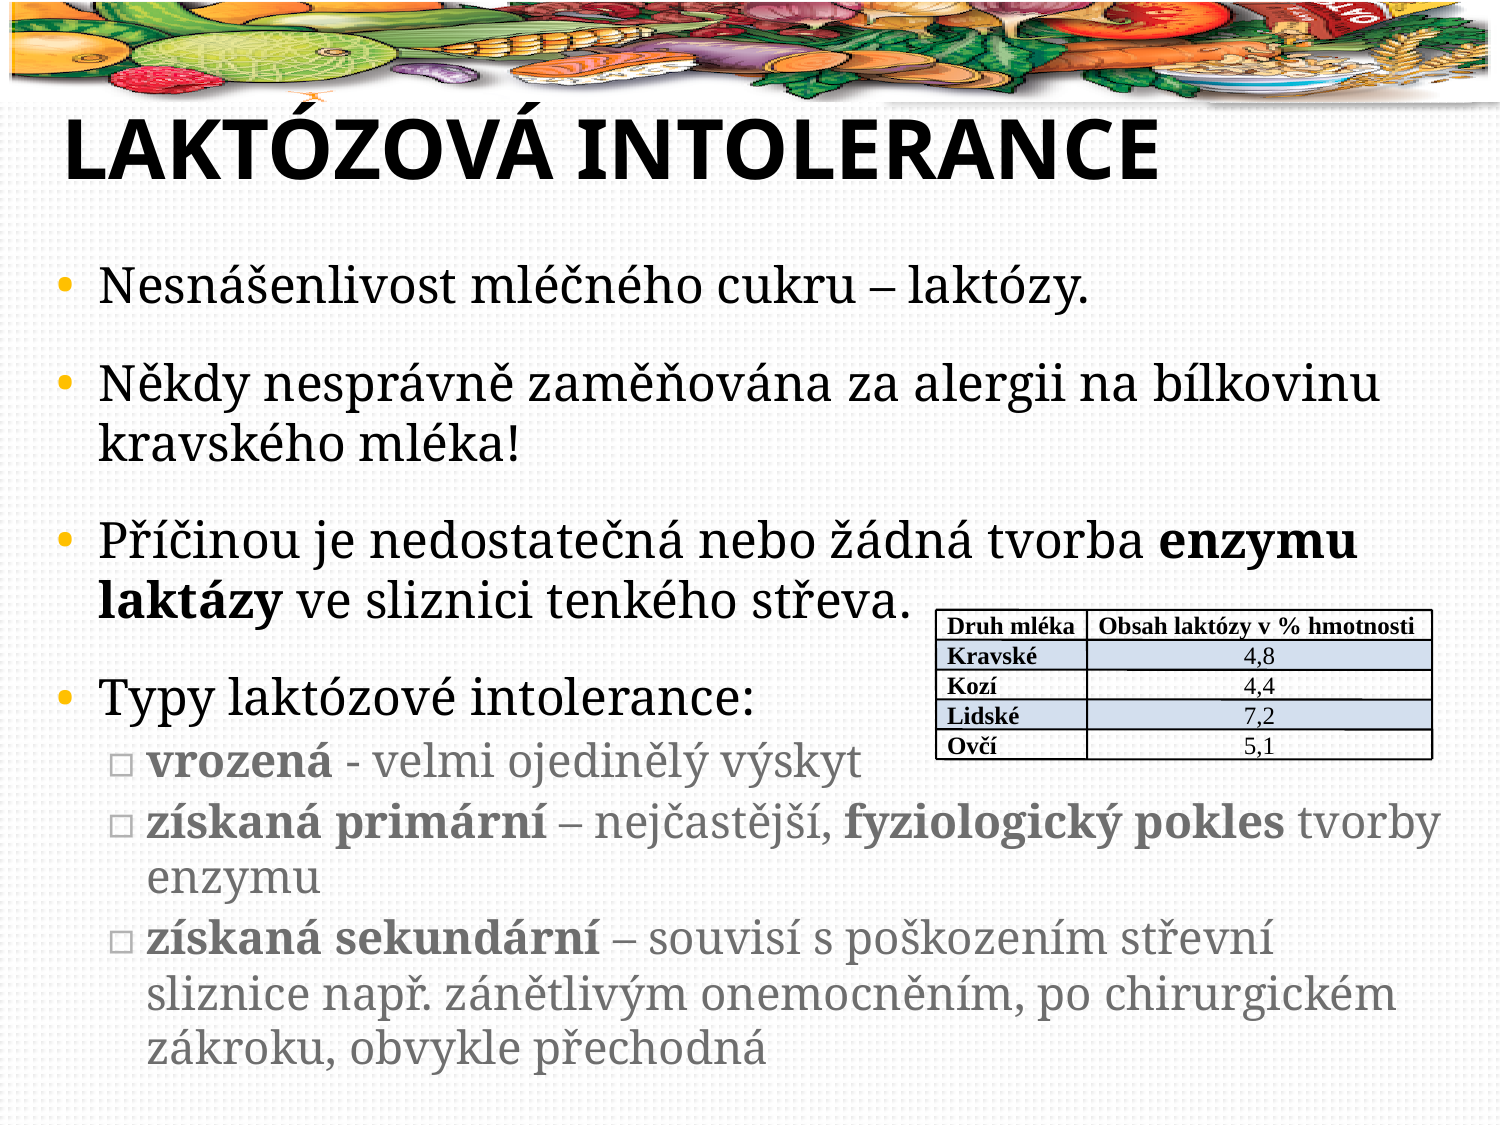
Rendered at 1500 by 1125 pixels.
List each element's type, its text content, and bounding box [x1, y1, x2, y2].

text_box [935, 609, 1433, 760]
title LAKTÓZOVÁ INTOLERANCE [46, 111, 1433, 223]
list Nesnášenlivost mléčného cukru – laktózy. Někdy nesprávně zaměňována za alergii na bílkovinu kravského mléka! Příčinou je nedostatečná nebo žádná tvorba enzymu laktázy ve sliznici tenkého střeva. Typy laktózové intolerance: vrozená - velmi ojedinělý výskyt získaná primární – nejčastější, fyziologický pokles tvorby enzymu získaná sekundární – souvisí s poškozením střevní sliznice např. zánětlivým onemocněním, po chirurgickém zákroku, obvykle přechodná [23, 245, 1466, 1102]
picture [0, 0, 1500, 102]
